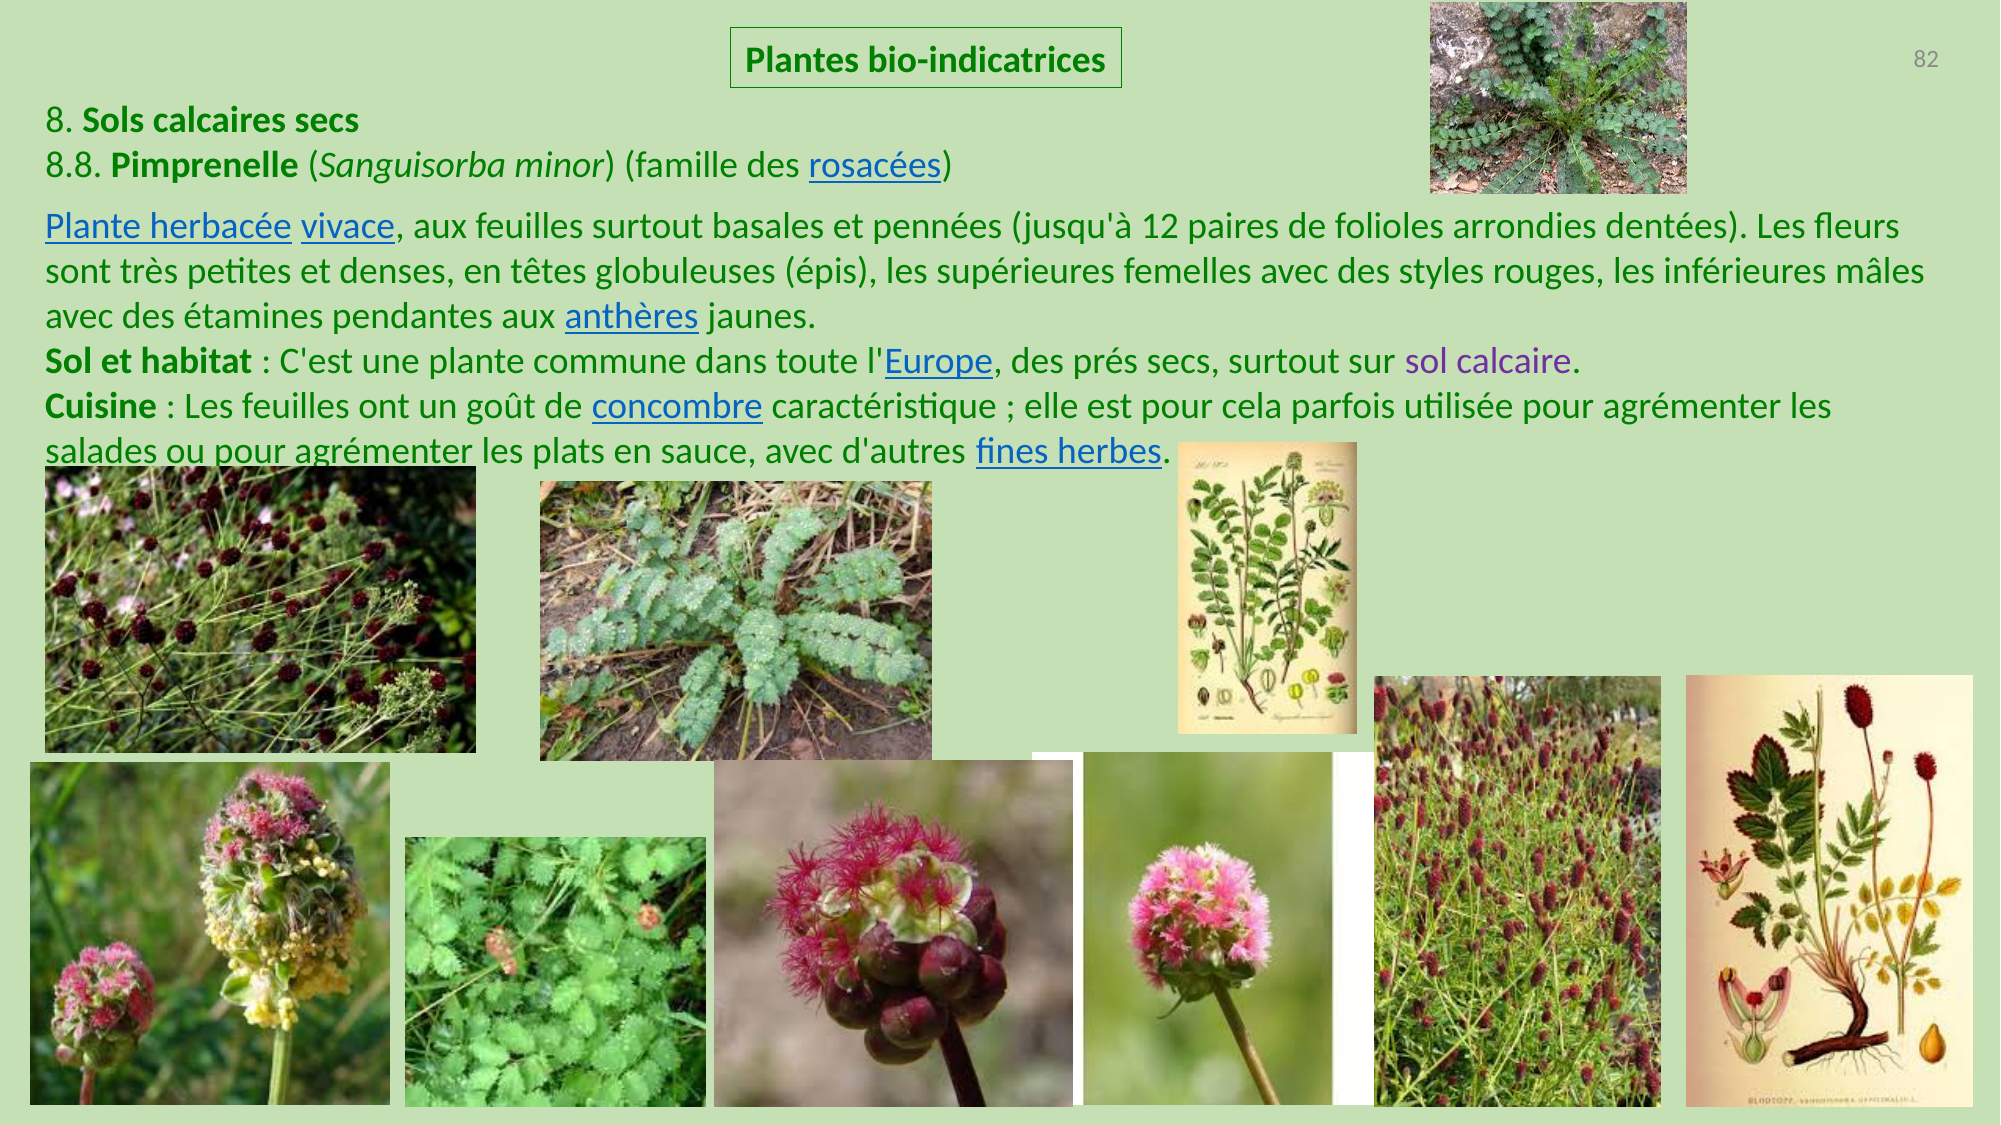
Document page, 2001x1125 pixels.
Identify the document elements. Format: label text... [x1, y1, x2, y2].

text_box 8. Sols calcaires secs 8.8. Pimprenelle (Sanguisorba minor) (famille des rosacées) [30, 88, 1123, 193]
picture [1686, 675, 1973, 1107]
picture [1430, 2, 1687, 195]
picture [405, 837, 706, 1107]
picture [540, 481, 1661, 1107]
picture [45, 466, 476, 753]
picture [1177, 442, 1357, 734]
picture [30, 762, 390, 1105]
slide_number 82 [1884, 27, 1955, 89]
text_box Plante herbacée vivace, aux feuilles surtout basales et pennées (jusqu'à 12 paires de folioles arrondies dentées). Les fleurs sont très petites et denses, en têtes globuleuses (épis), les supérieures femelles avec des styles rouges, les inférieures mâles avec des étamines pendantes aux anthères jaunes. Sol et habitat : C'est une plante commune dans toute l'Europe, des prés secs, surtout sur sol calcaire. Cuisine : Les feuilles ont un goût de concombre caractéristique ; elle est pour cela parfois utilisée pour agrémenter les salades ou pour agrémenter les plats en sauce, avec d'autres fines herbes. [30, 194, 1955, 479]
text_box Plantes bio-indicatrices [730, 27, 1122, 88]
